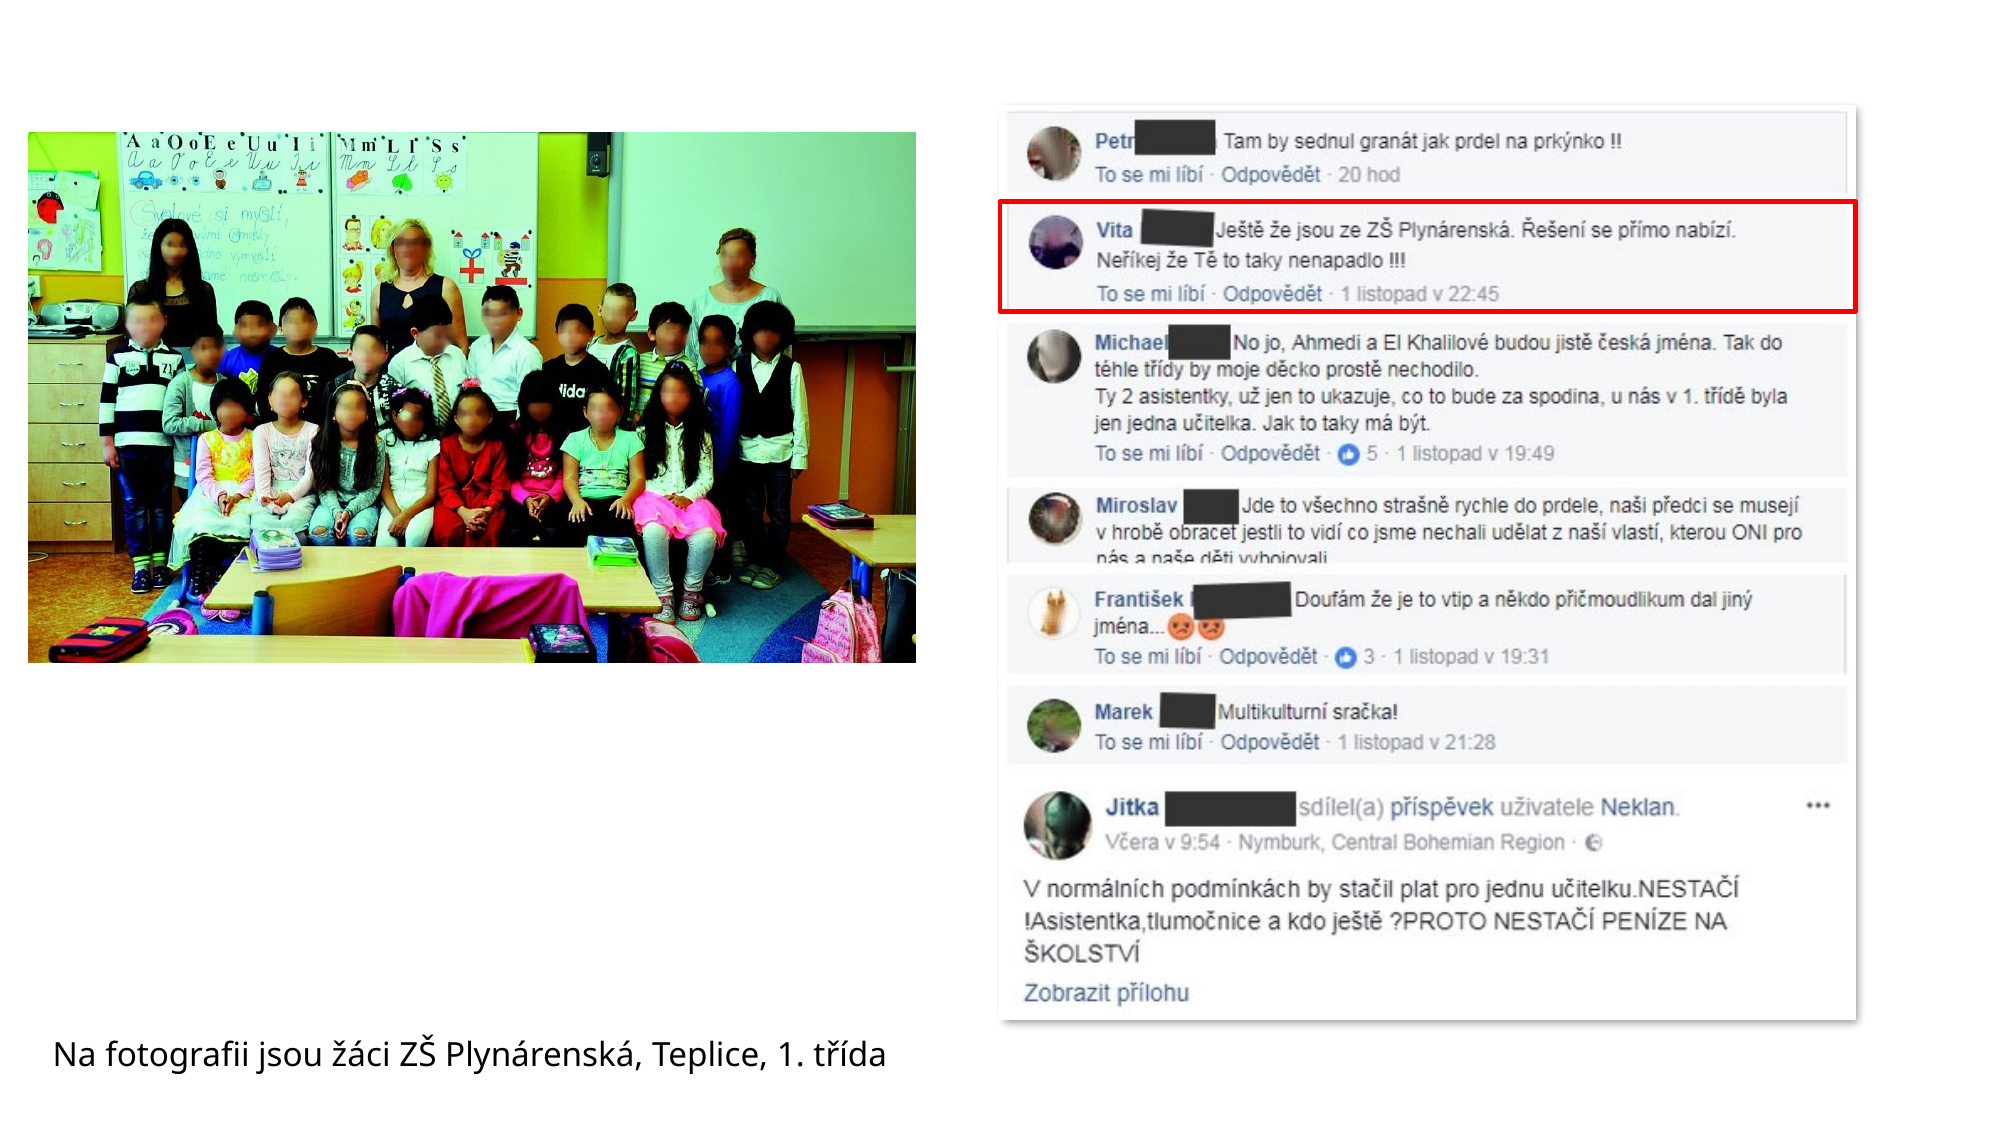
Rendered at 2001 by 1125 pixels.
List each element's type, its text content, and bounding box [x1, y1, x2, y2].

picture [27, 132, 916, 664]
picture [999, 104, 1857, 1021]
text_box Na fotografii jsou žáci ZŠ Plynárenská, Teplice, 1. třída [37, 1025, 1000, 1081]
